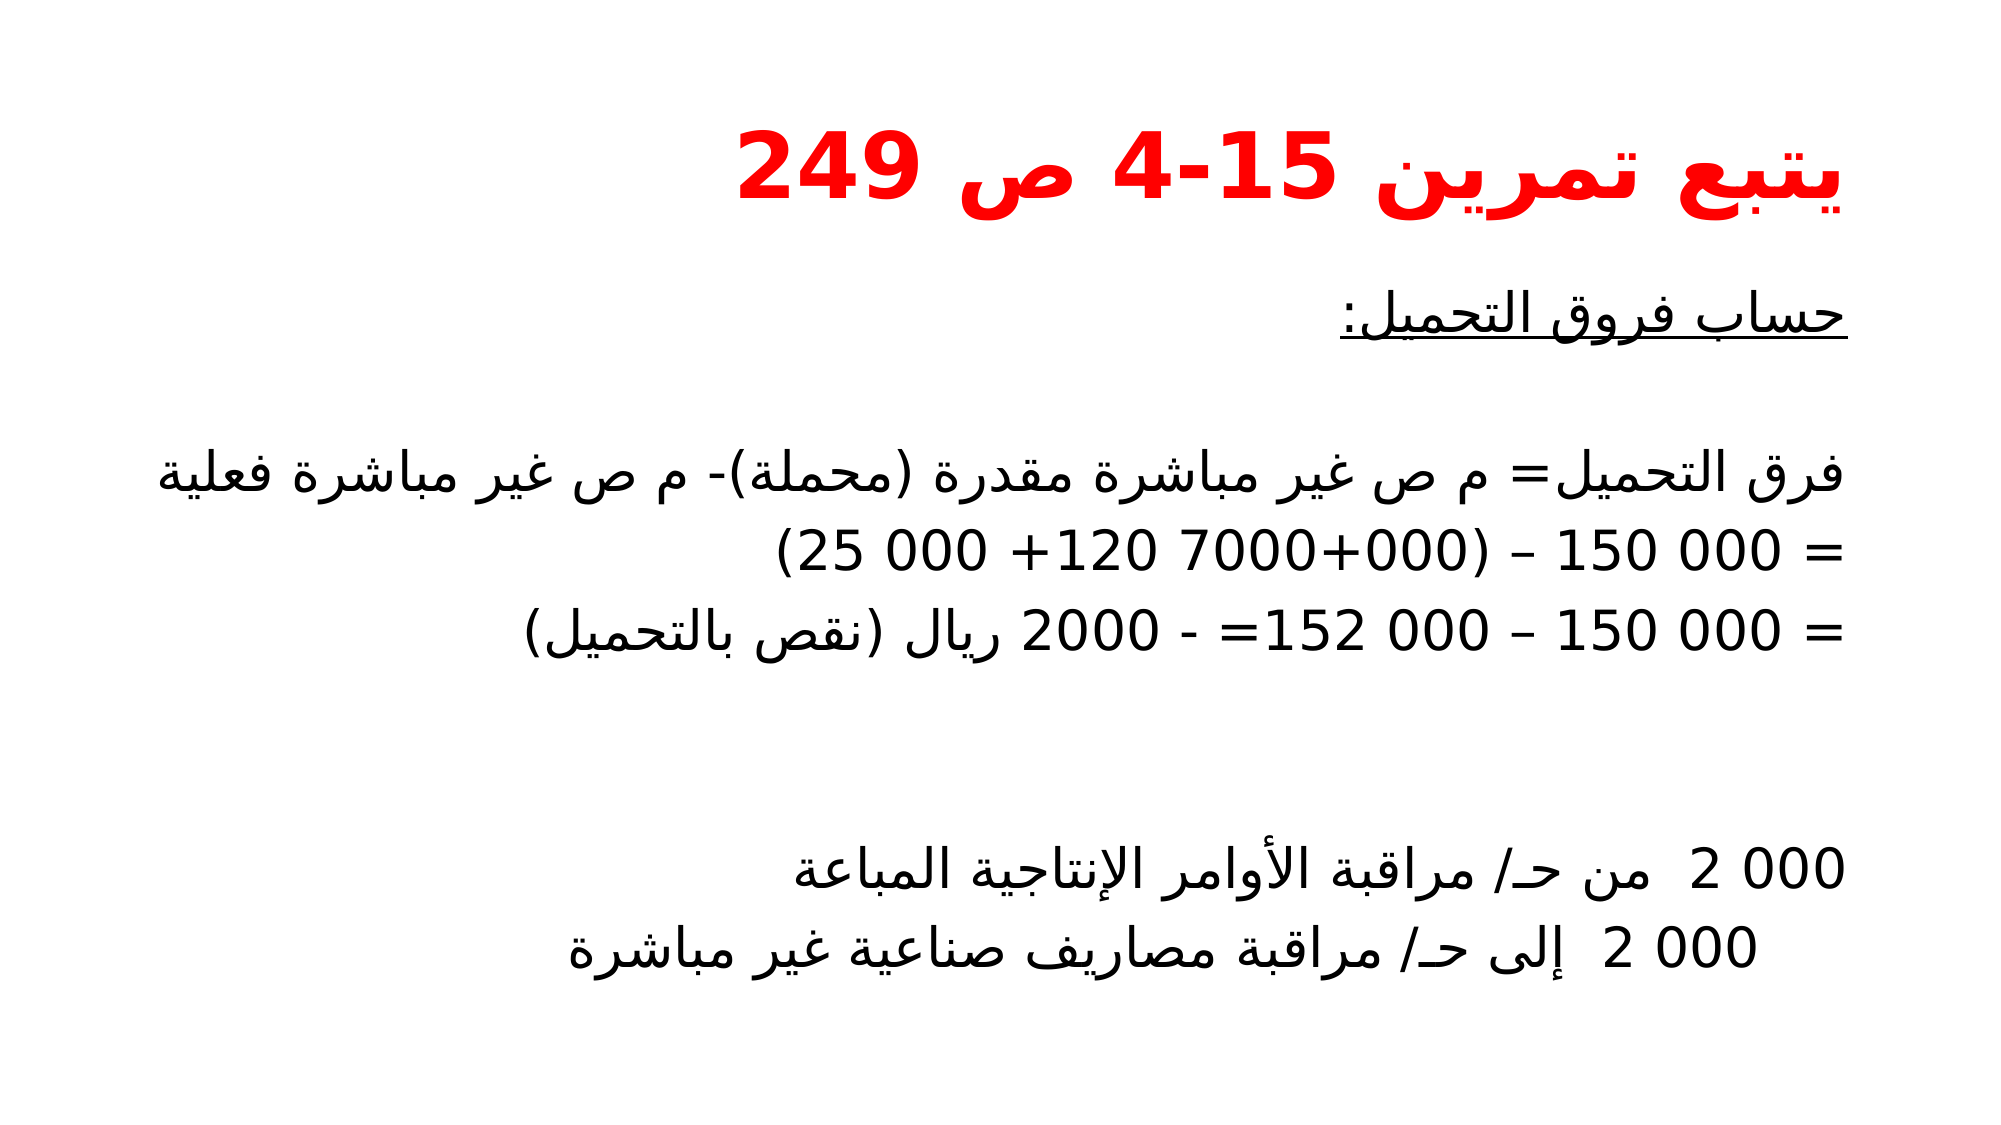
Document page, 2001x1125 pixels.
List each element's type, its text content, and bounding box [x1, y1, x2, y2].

title يتبع تمرين 15-4 ص 249 [137, 59, 1863, 277]
list حساب فروق التحميل: فرق التحميل= م ص غير مباشرة مقدرة (محملة)- م ص غير مباشرة فعلية = 000 150 – (7000+000 120+ 000 25) = 000 150 – 000 152= - 2000 ريال (نقص بالتحميل) 000 2 من حـ/ مراقبة الأوامر الإنتاجية المباعة 000 2 إلى حـ/ مراقبة مصاريف صناعية غير مباشرة [137, 277, 1863, 1050]
